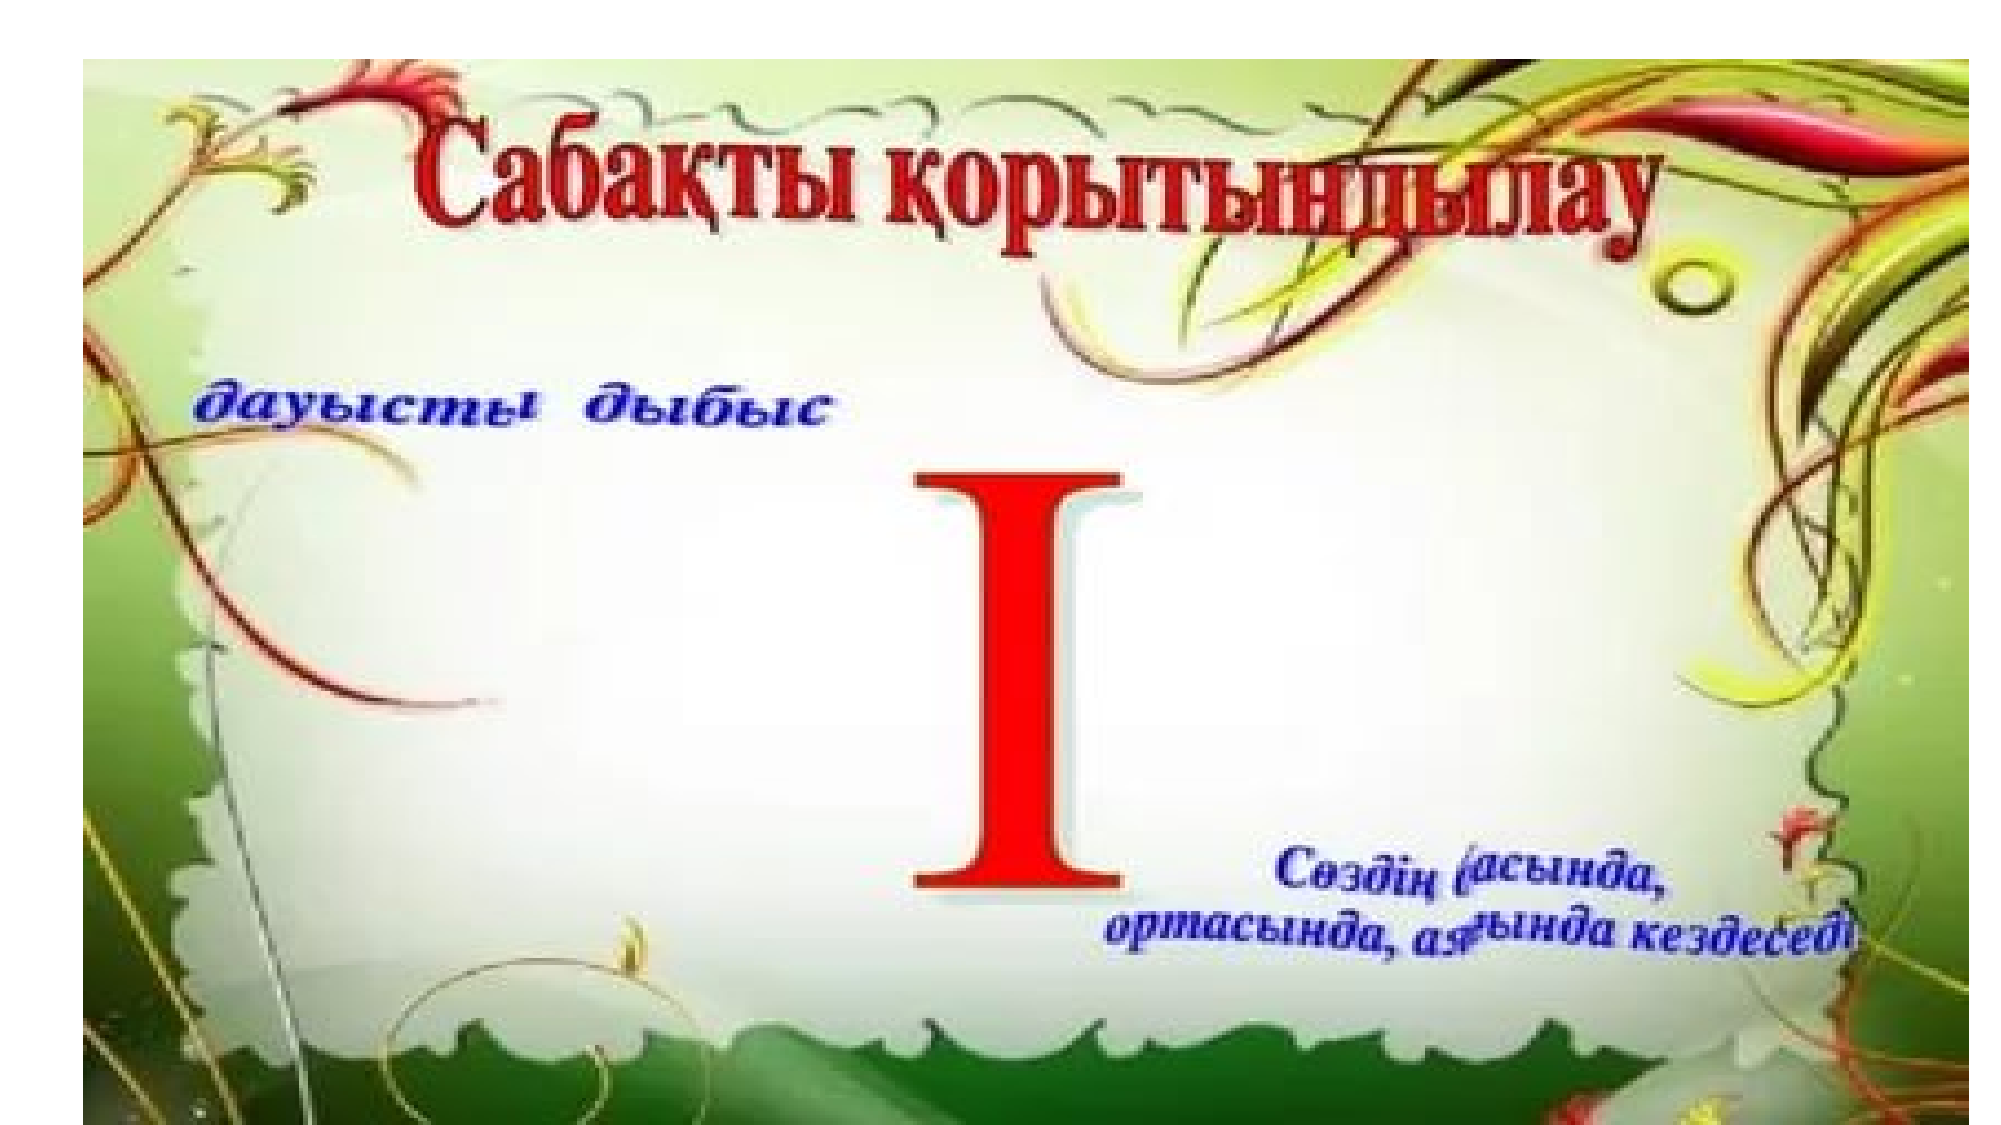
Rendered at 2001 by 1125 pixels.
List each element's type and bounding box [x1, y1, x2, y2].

list [82, 59, 1969, 1125]
